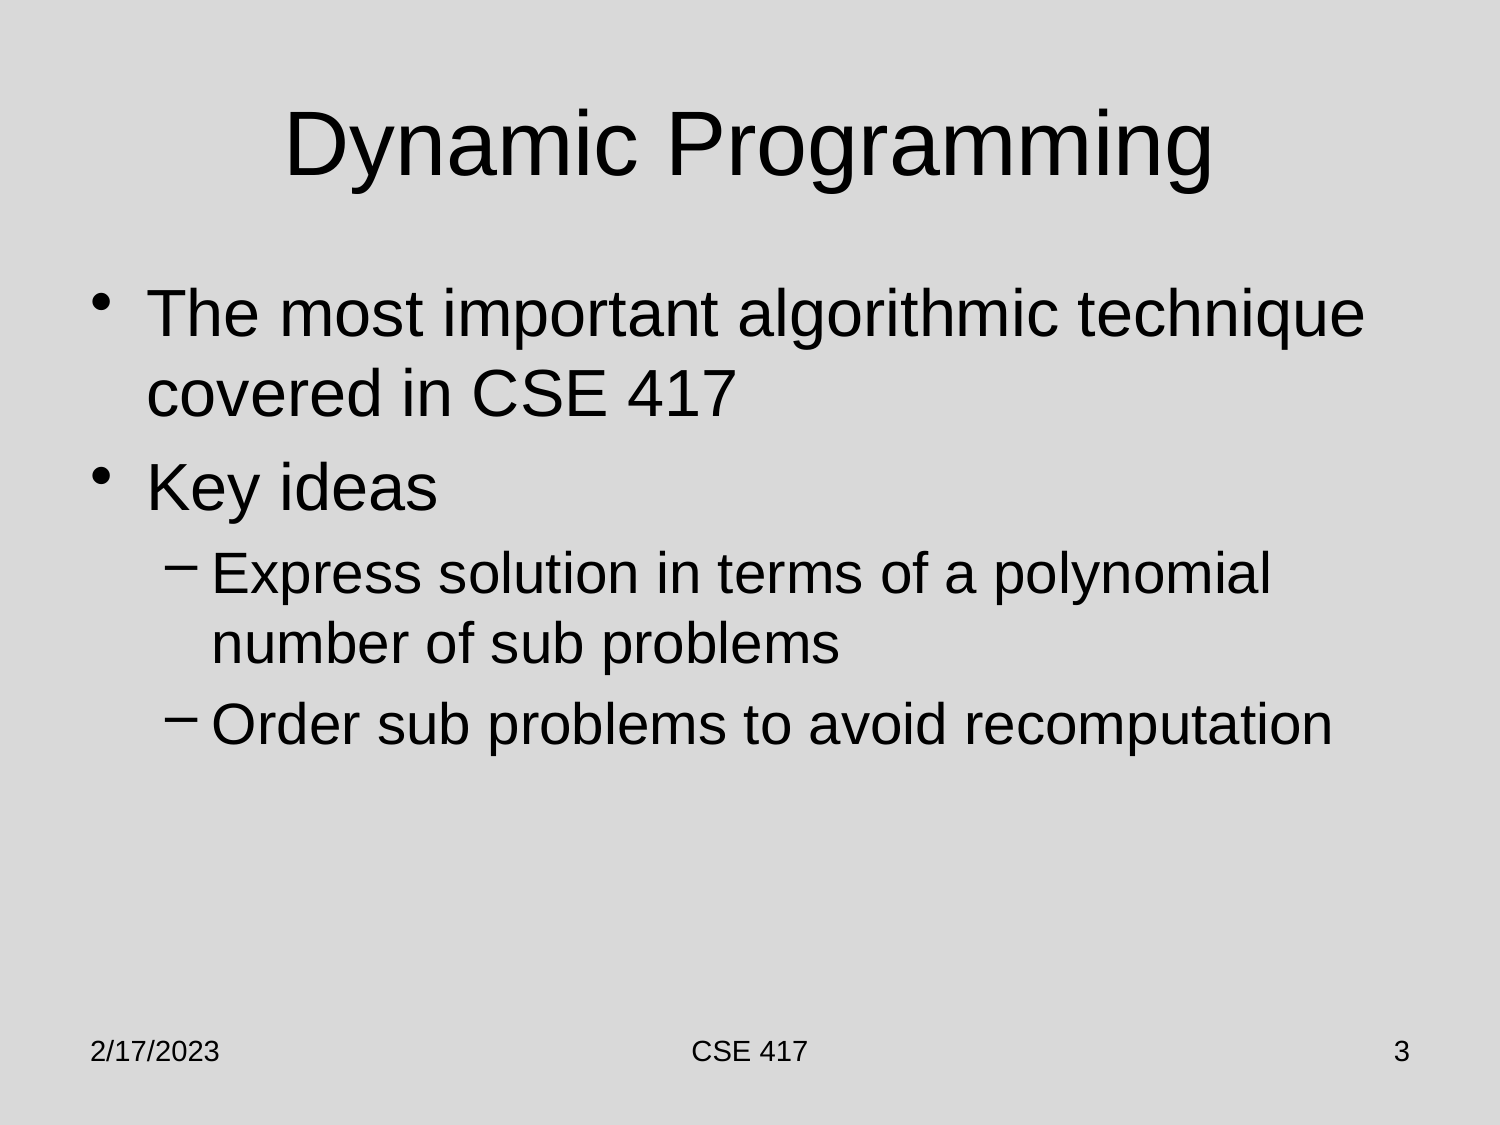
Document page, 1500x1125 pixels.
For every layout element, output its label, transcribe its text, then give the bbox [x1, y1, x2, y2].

list The most important algorithmic technique covered in CSE 417 Key ideas Express solution in terms of a polynomial number of sub problems Order sub problems to avoid recomputation [75, 262, 1425, 1005]
title Dynamic Programming [75, 45, 1425, 233]
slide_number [74, 1024, 426, 1103]
slide_number 3 [1074, 1024, 1426, 1103]
footer CSE 417 [512, 1024, 988, 1103]
